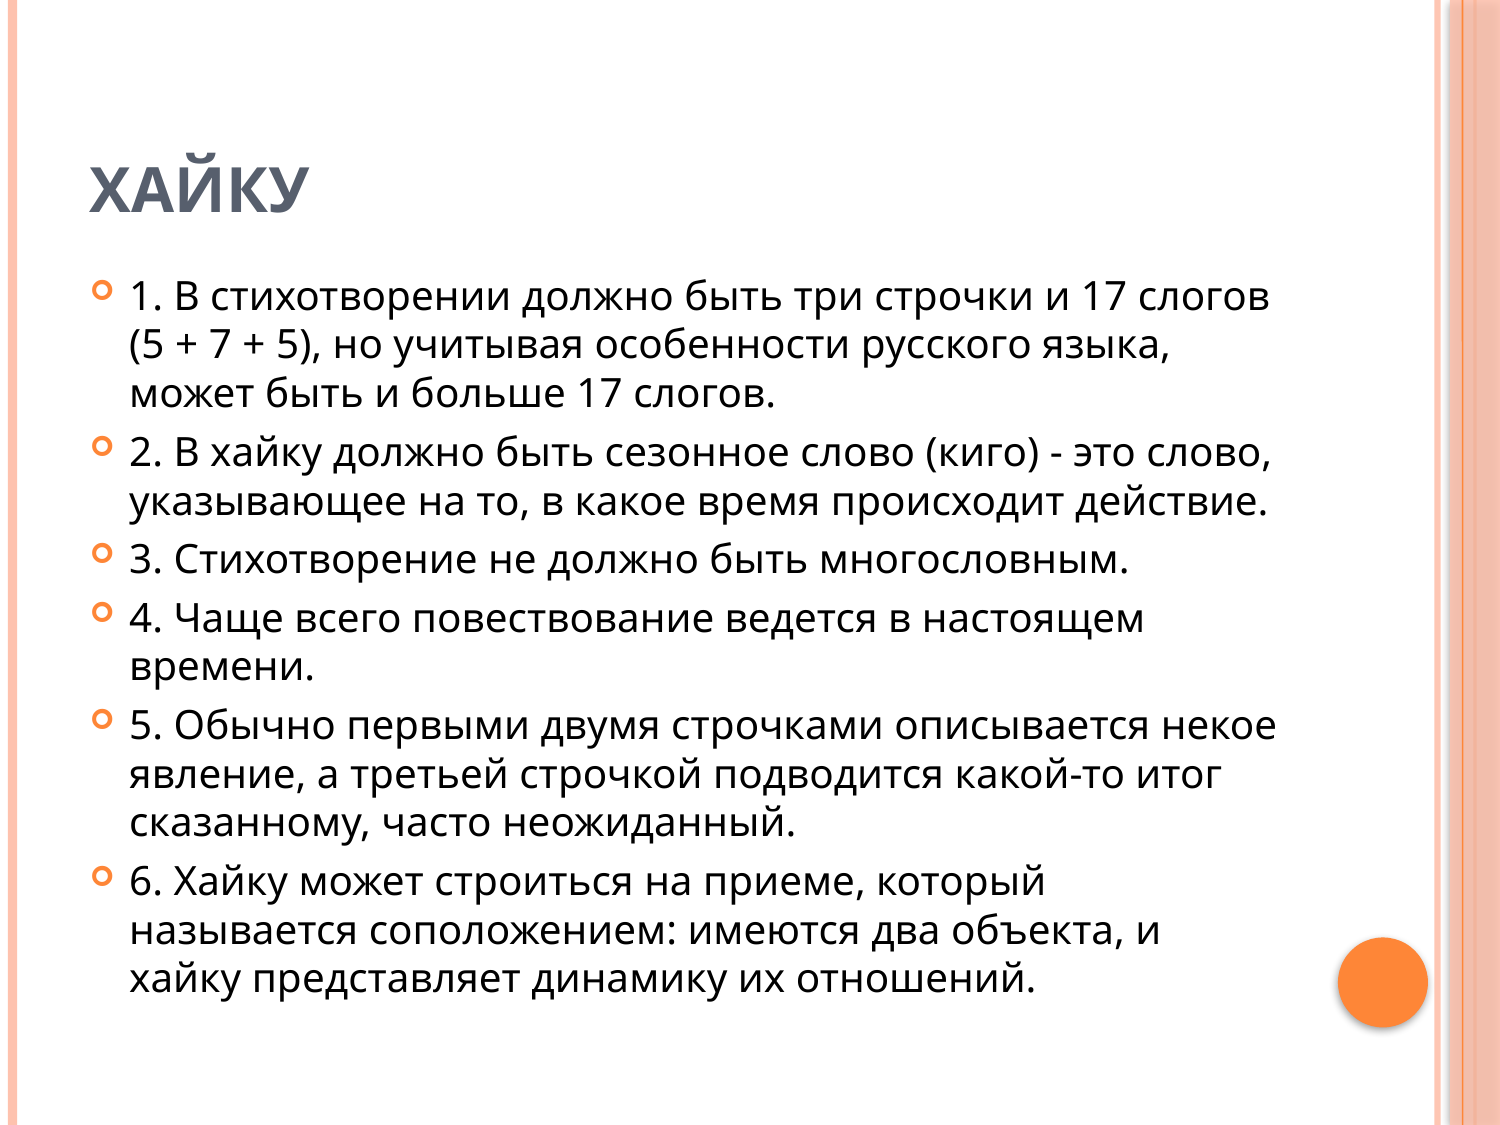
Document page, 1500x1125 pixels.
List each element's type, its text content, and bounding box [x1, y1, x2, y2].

title Хайку [75, 45, 1300, 233]
list 1. В стихотворении должно быть три строчки и 17 слогов (5 + 7 + 5), но учитывая особенности русского языка, может быть и больше 17 слогов. 2. В хайку должно быть сезонное слово (киго) - это слово, указывающее на то, в какое время происходит действие. 3. Стихотворение не должно быть многословным. 4. Чаще всего повествование ведется в настоящем времени. 5. Обычно первыми двумя строчками описывается некое явление, а третьей строчкой подводится какой-то итог сказанному, часто неожиданный. 6. Хайку может строиться на приеме, который называется соположением: имеются два объекта, и хайку представляет динамику их отношений. [75, 262, 1300, 1062]
